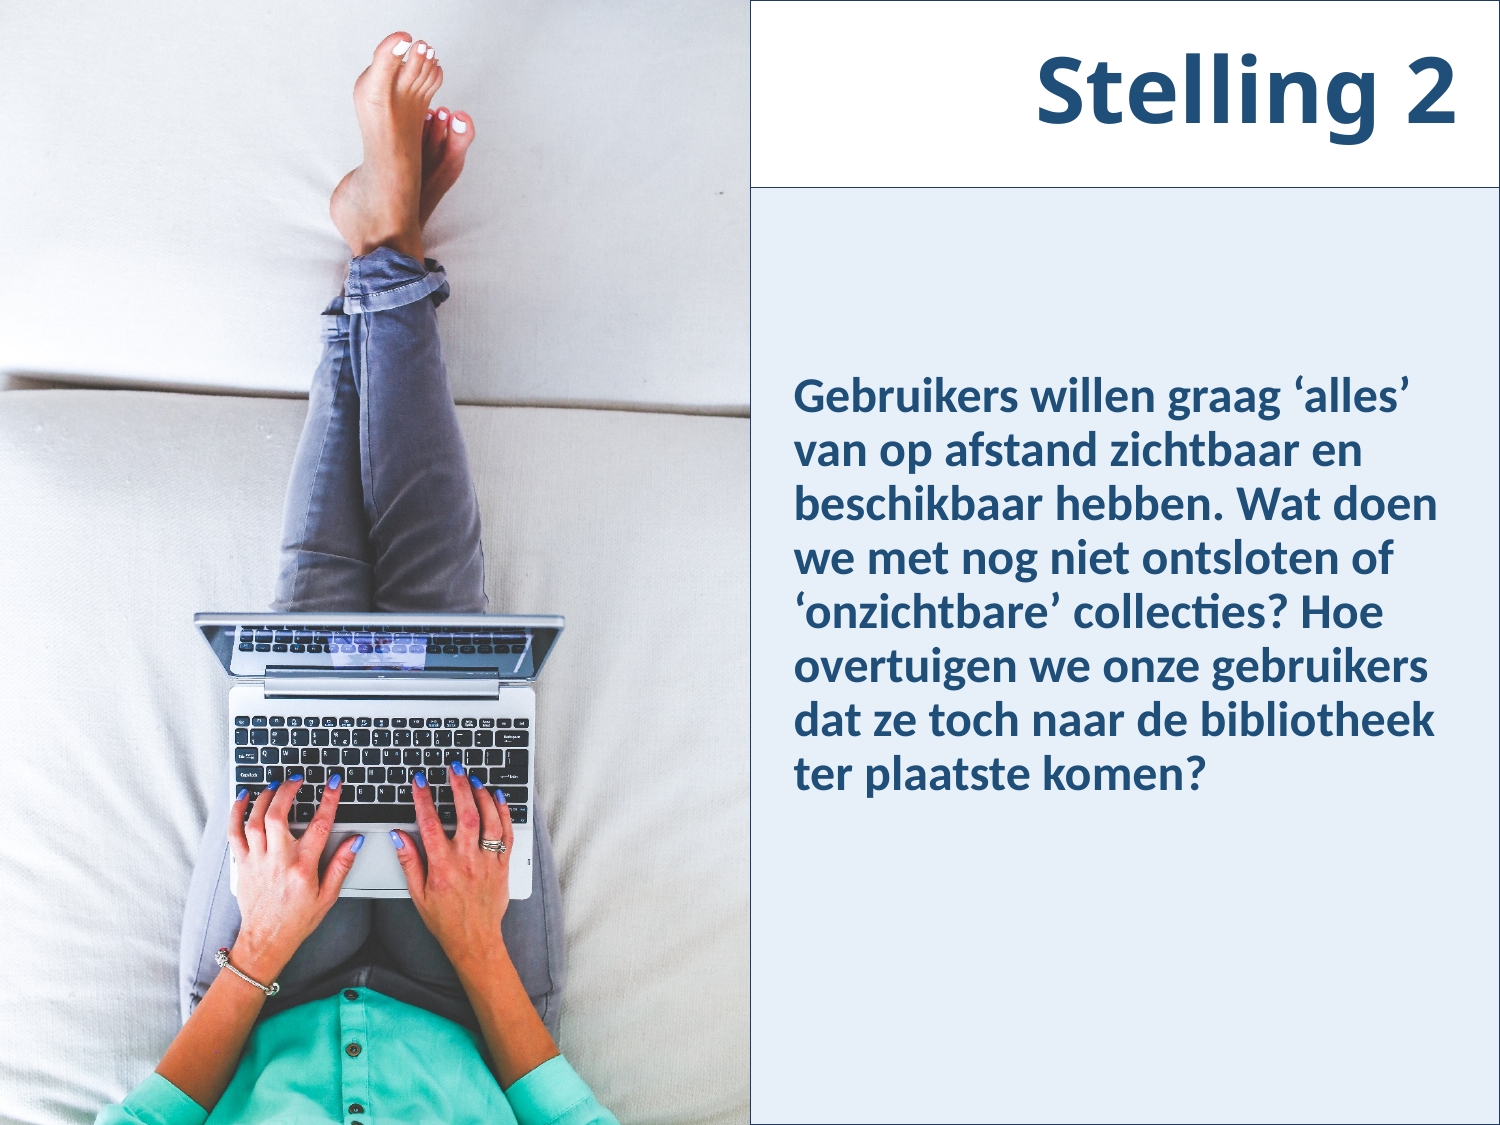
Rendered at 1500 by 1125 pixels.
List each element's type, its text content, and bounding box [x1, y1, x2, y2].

title Stelling 2 [750, 0, 1500, 187]
list Gebruikers willen graag ‘alles’ van op afstand zichtbaar en beschikbaar hebben. Wat doen we met nog niet ontsloten of ‘onzichtbare’ collecties? Hoe overtuigen we onze gebruikers dat ze toch naar de bibliotheek ter plaatste komen? [750, 187, 1500, 1125]
picture [0, 0, 750, 1125]
